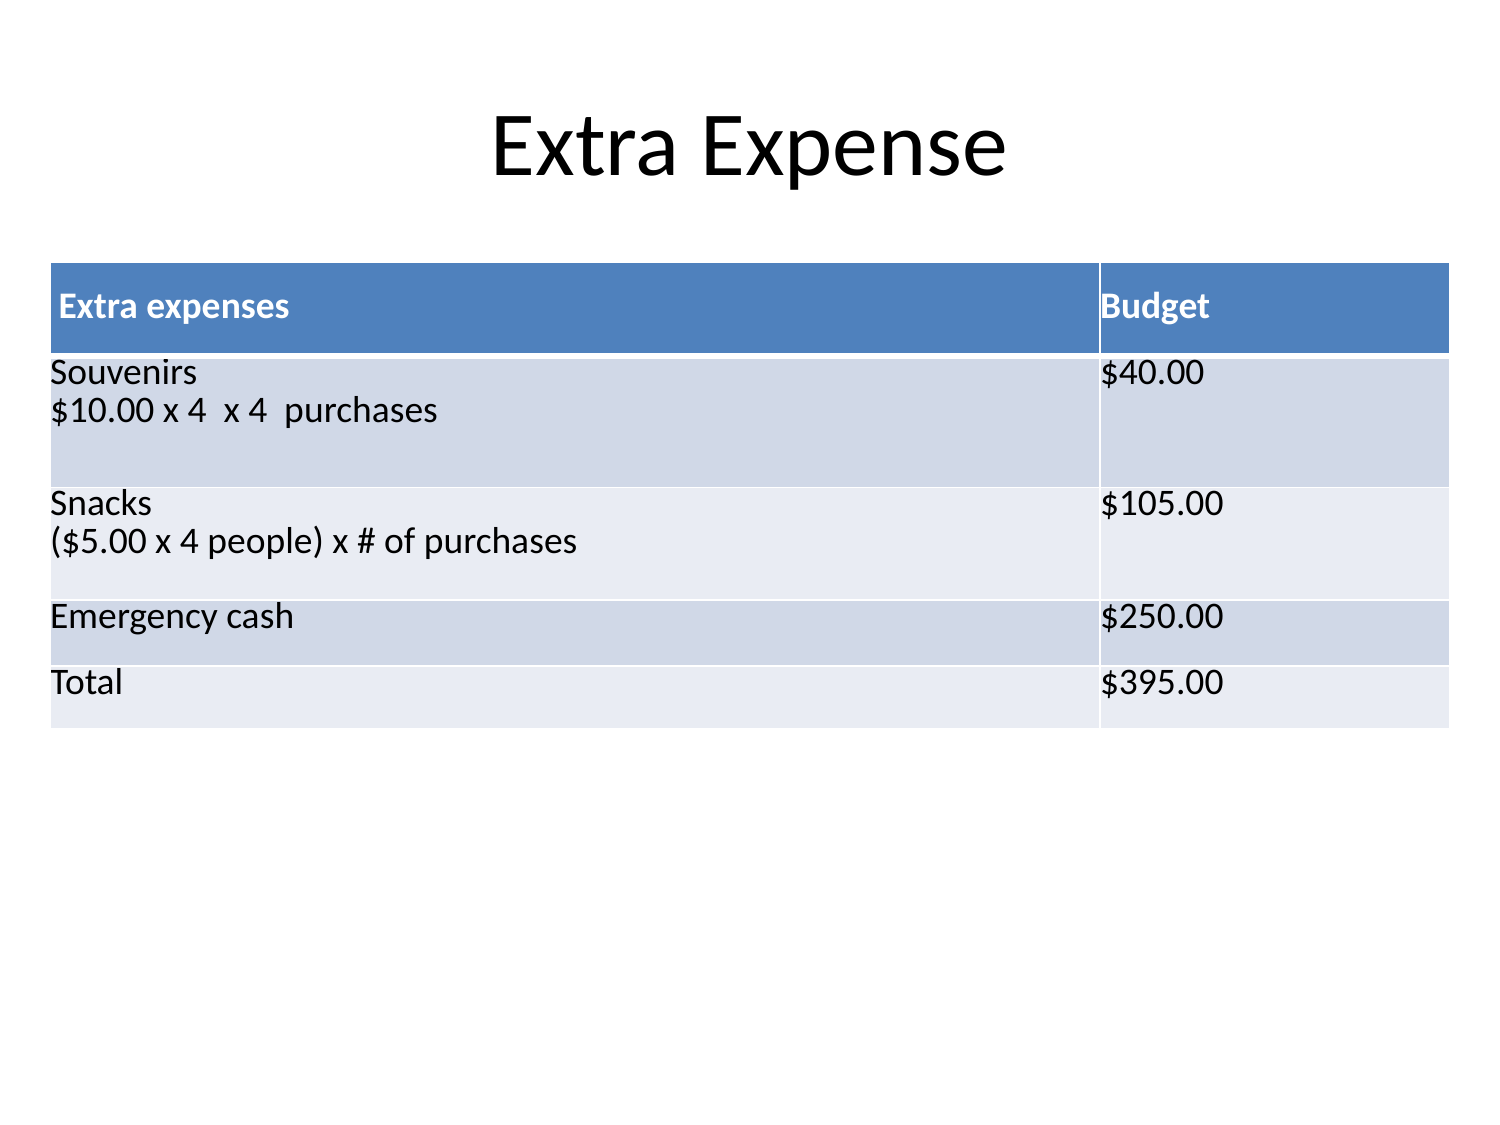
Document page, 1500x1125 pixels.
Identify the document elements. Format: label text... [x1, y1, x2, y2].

table_cell Snacks ($5.00 x 4 people) x # of purchases [51, 488, 1099, 599]
table_cell $395.00 [1101, 667, 1449, 728]
table_cell Souvenirs $10.00 x 4 x 4 purchases [51, 359, 1099, 487]
table_cell Emergency cash [51, 601, 1099, 665]
table_cell $40.00 [1101, 359, 1449, 487]
title Extra Expense [75, 45, 1425, 233]
table_cell $250.00 [1101, 601, 1449, 665]
table_header Extra expenses [51, 263, 1099, 353]
table_cell $105.00 [1101, 488, 1449, 599]
table_header Budget [1101, 263, 1449, 353]
table_cell Total [51, 667, 1099, 728]
